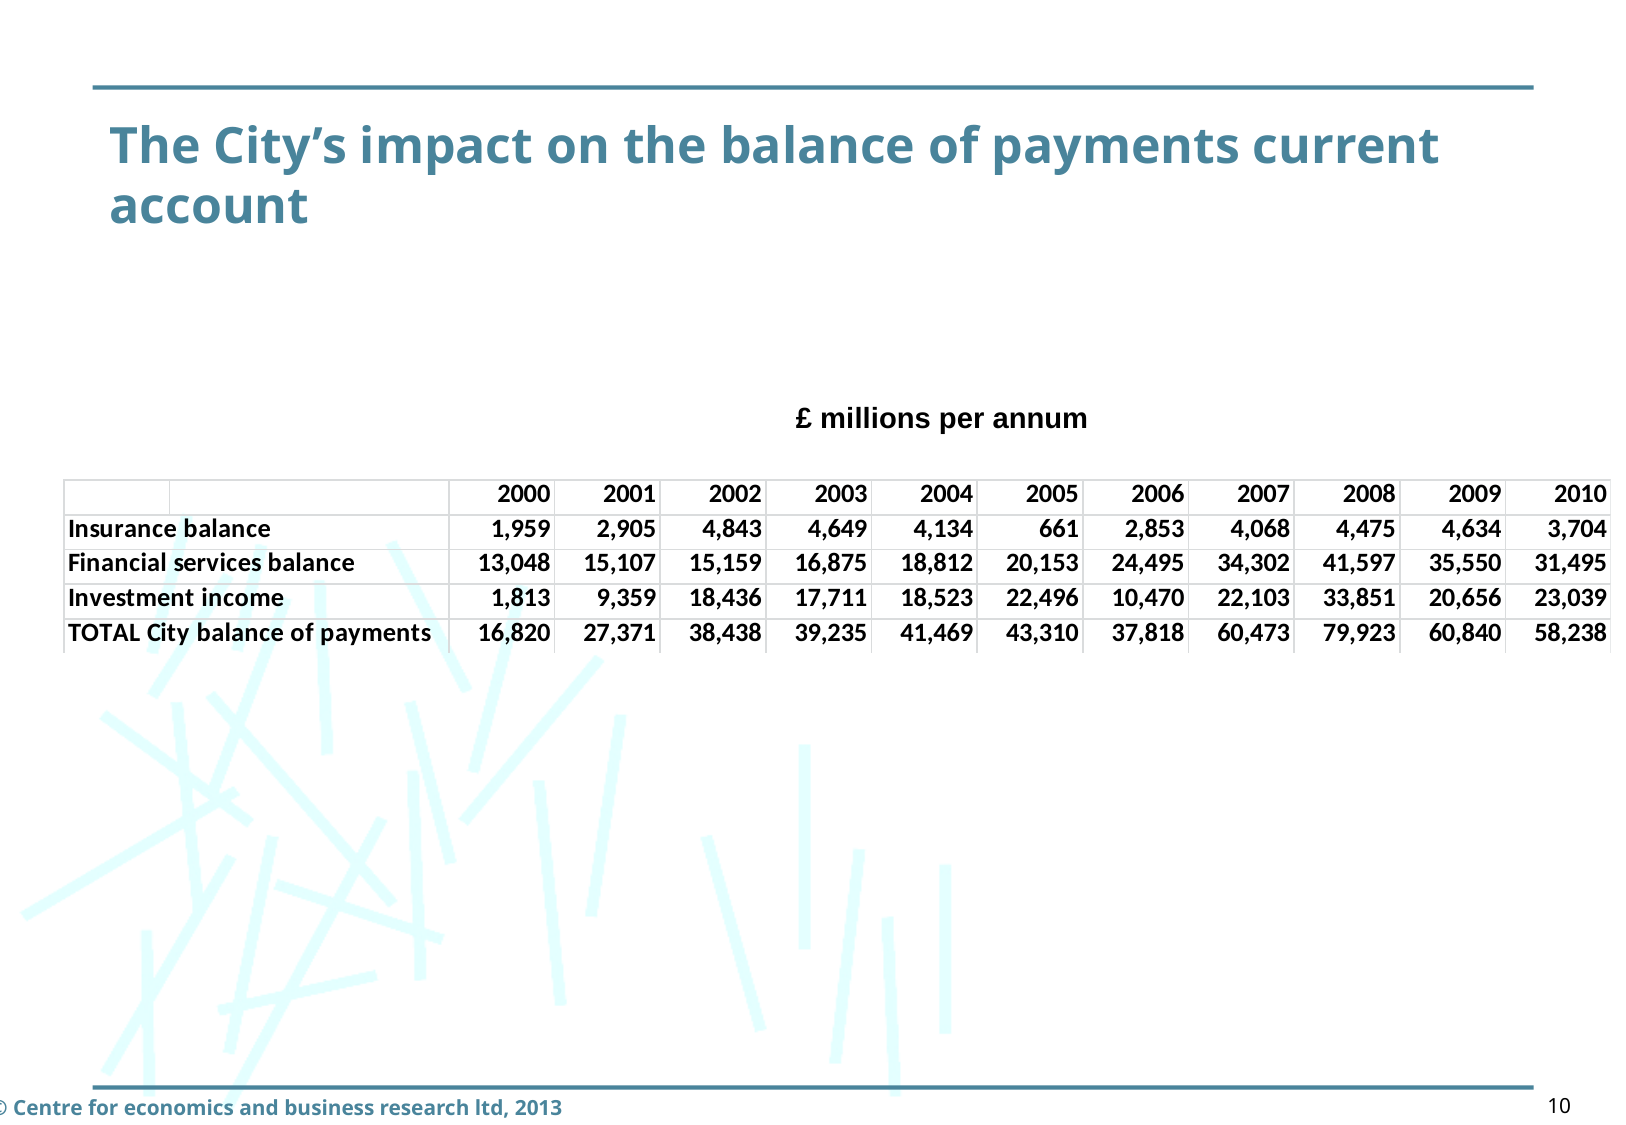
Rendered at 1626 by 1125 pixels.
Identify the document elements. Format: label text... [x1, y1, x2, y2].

text_box The City’s impact on the balance of payments current account [94, 106, 1581, 177]
text_box £ millions per annum [781, 392, 1104, 443]
picture [62, 479, 1613, 655]
